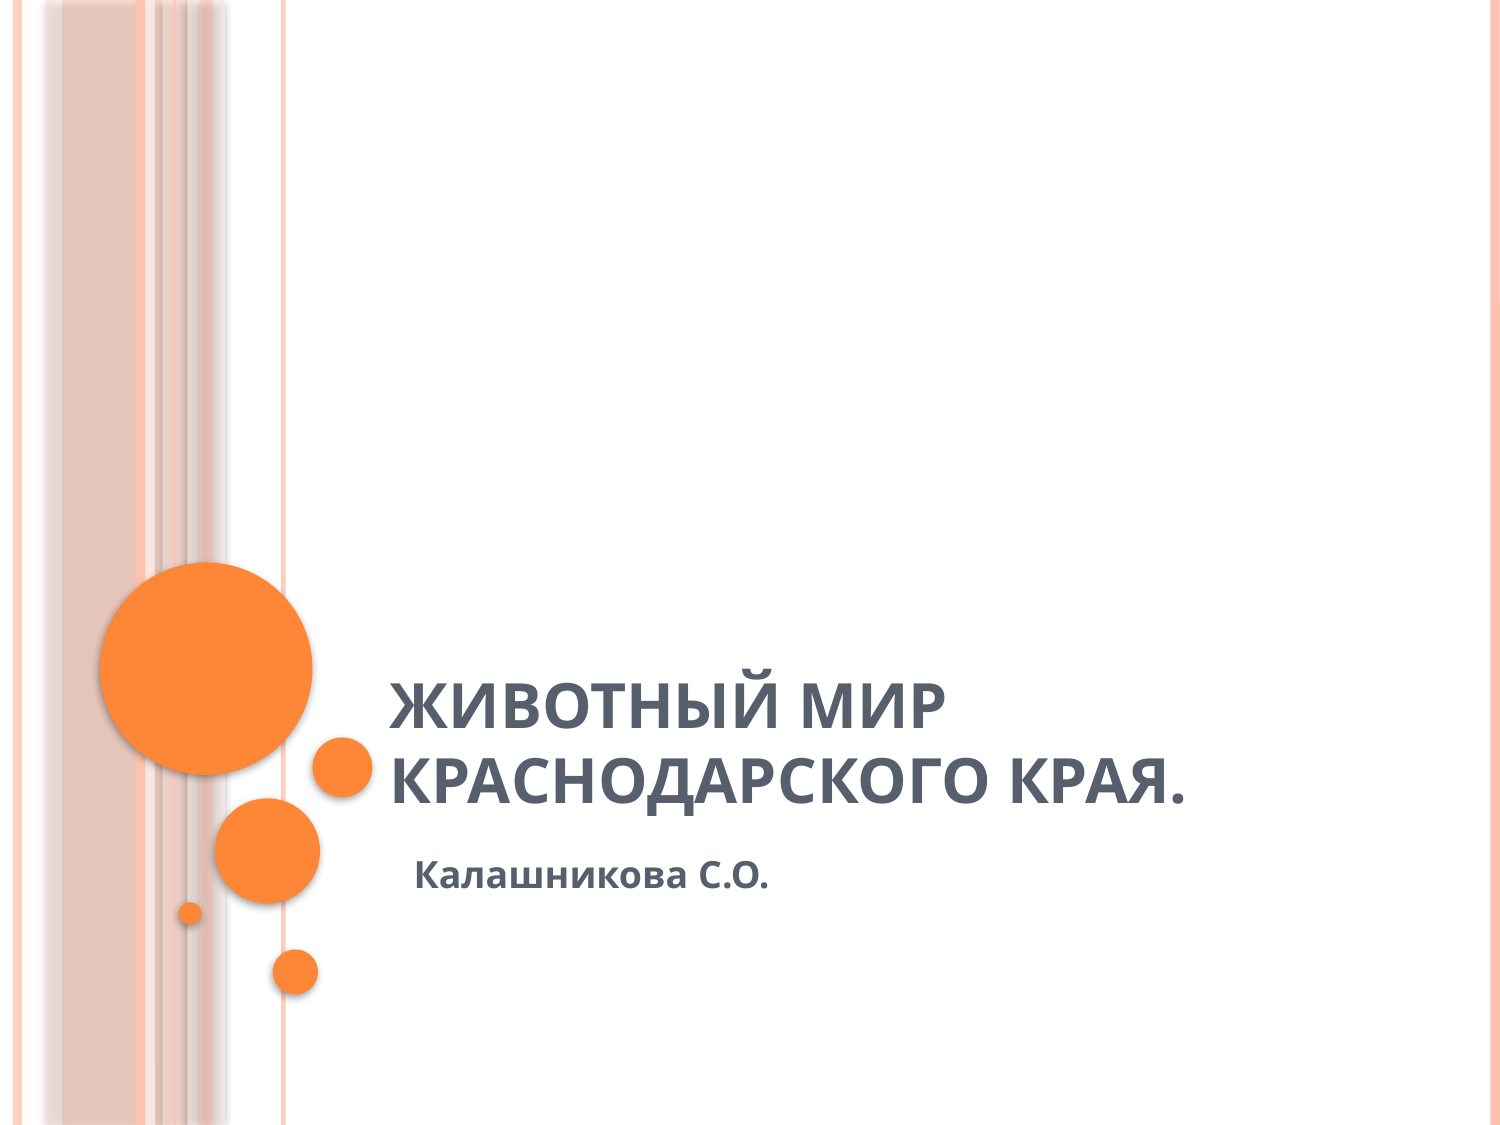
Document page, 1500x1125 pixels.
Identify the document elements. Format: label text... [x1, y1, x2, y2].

subtitle Калашникова С.О. [398, 843, 1412, 1069]
title Животный мир Краснодарского края. [375, 512, 1388, 824]
